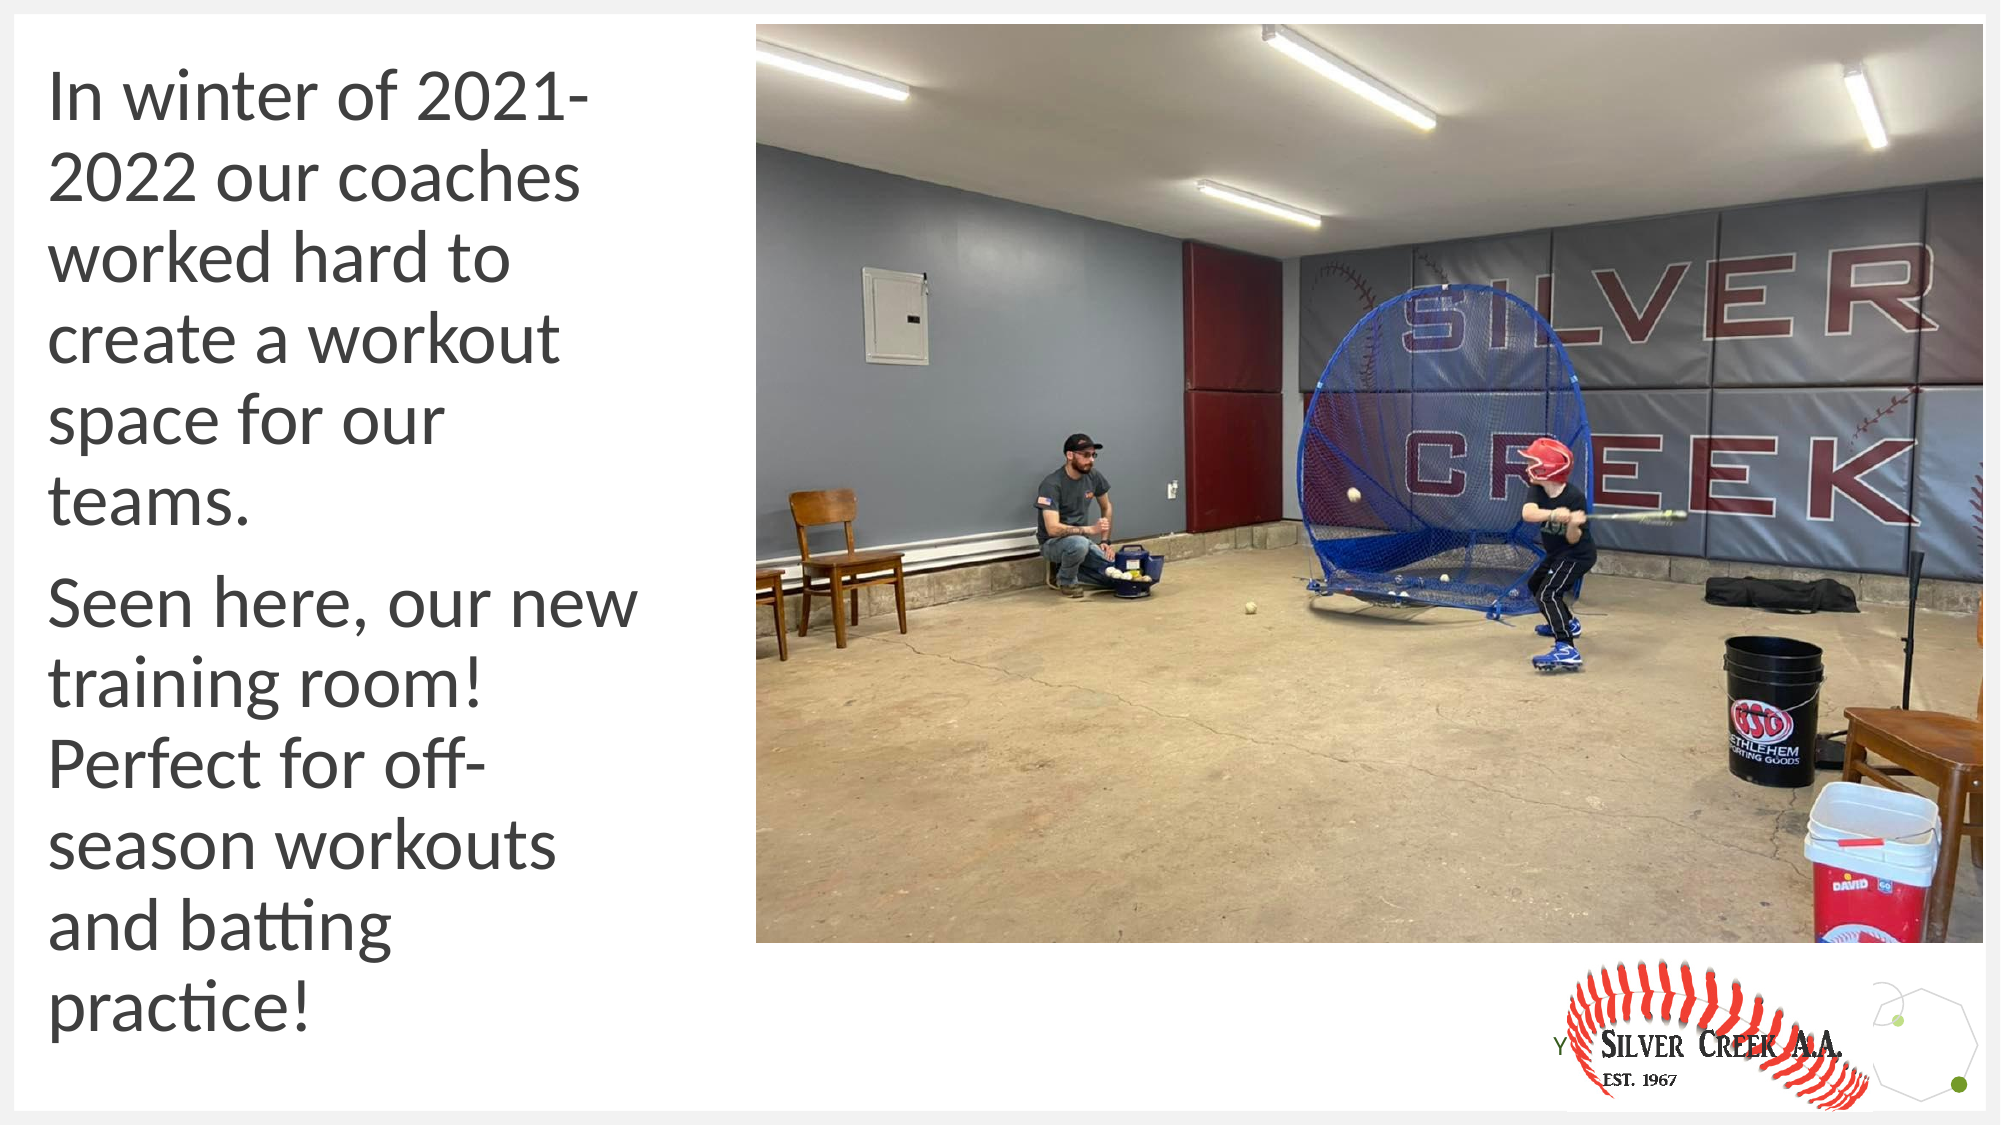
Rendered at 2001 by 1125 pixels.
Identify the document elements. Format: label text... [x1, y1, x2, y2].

picture [755, 24, 1983, 1112]
list In winter of 2021-2022 our coaches worked hard to create a workout space for our teams. Seen here, our new training room! Perfect for off-season workouts and batting practice! [47, 42, 666, 1110]
